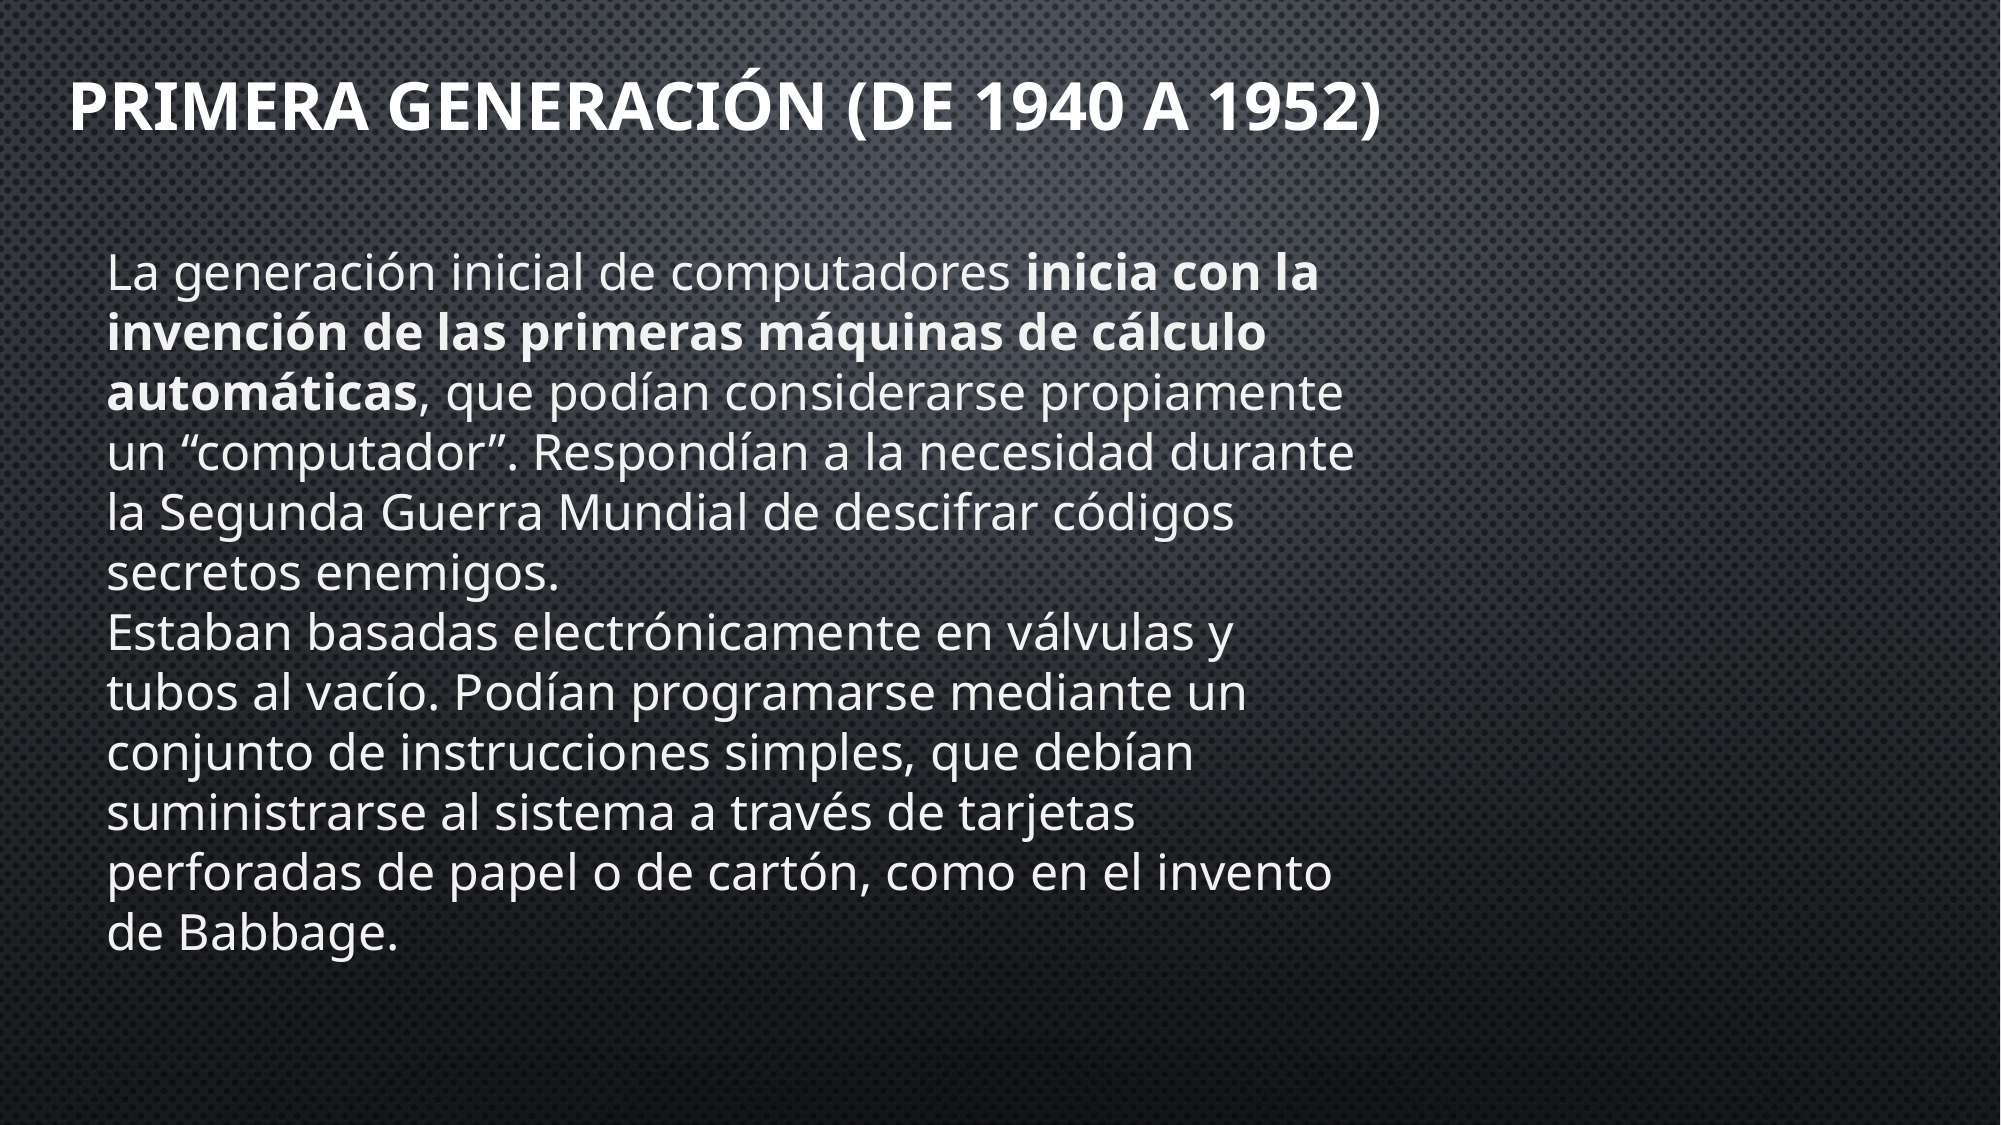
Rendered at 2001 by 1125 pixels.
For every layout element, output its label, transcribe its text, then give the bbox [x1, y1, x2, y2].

title Primera generación (de 1940 a 1952) [52, 0, 1678, 261]
text_box La generación inicial de computadores inicia con la invención de las primeras máquinas de cálculo automáticas, que podían considerarse propiamente un “computador”. Respondían a la necesidad durante la Segunda Guerra Mundial de descifrar códigos secretos enemigos. Estaban basadas electrónicamente en válvulas y tubos al vacío. Podían programarse mediante un conjunto de instrucciones simples, que debían suministrarse al sistema a través de tarjetas perforadas de papel o de cartón, como en el invento de Babbage. [91, 232, 1376, 968]
